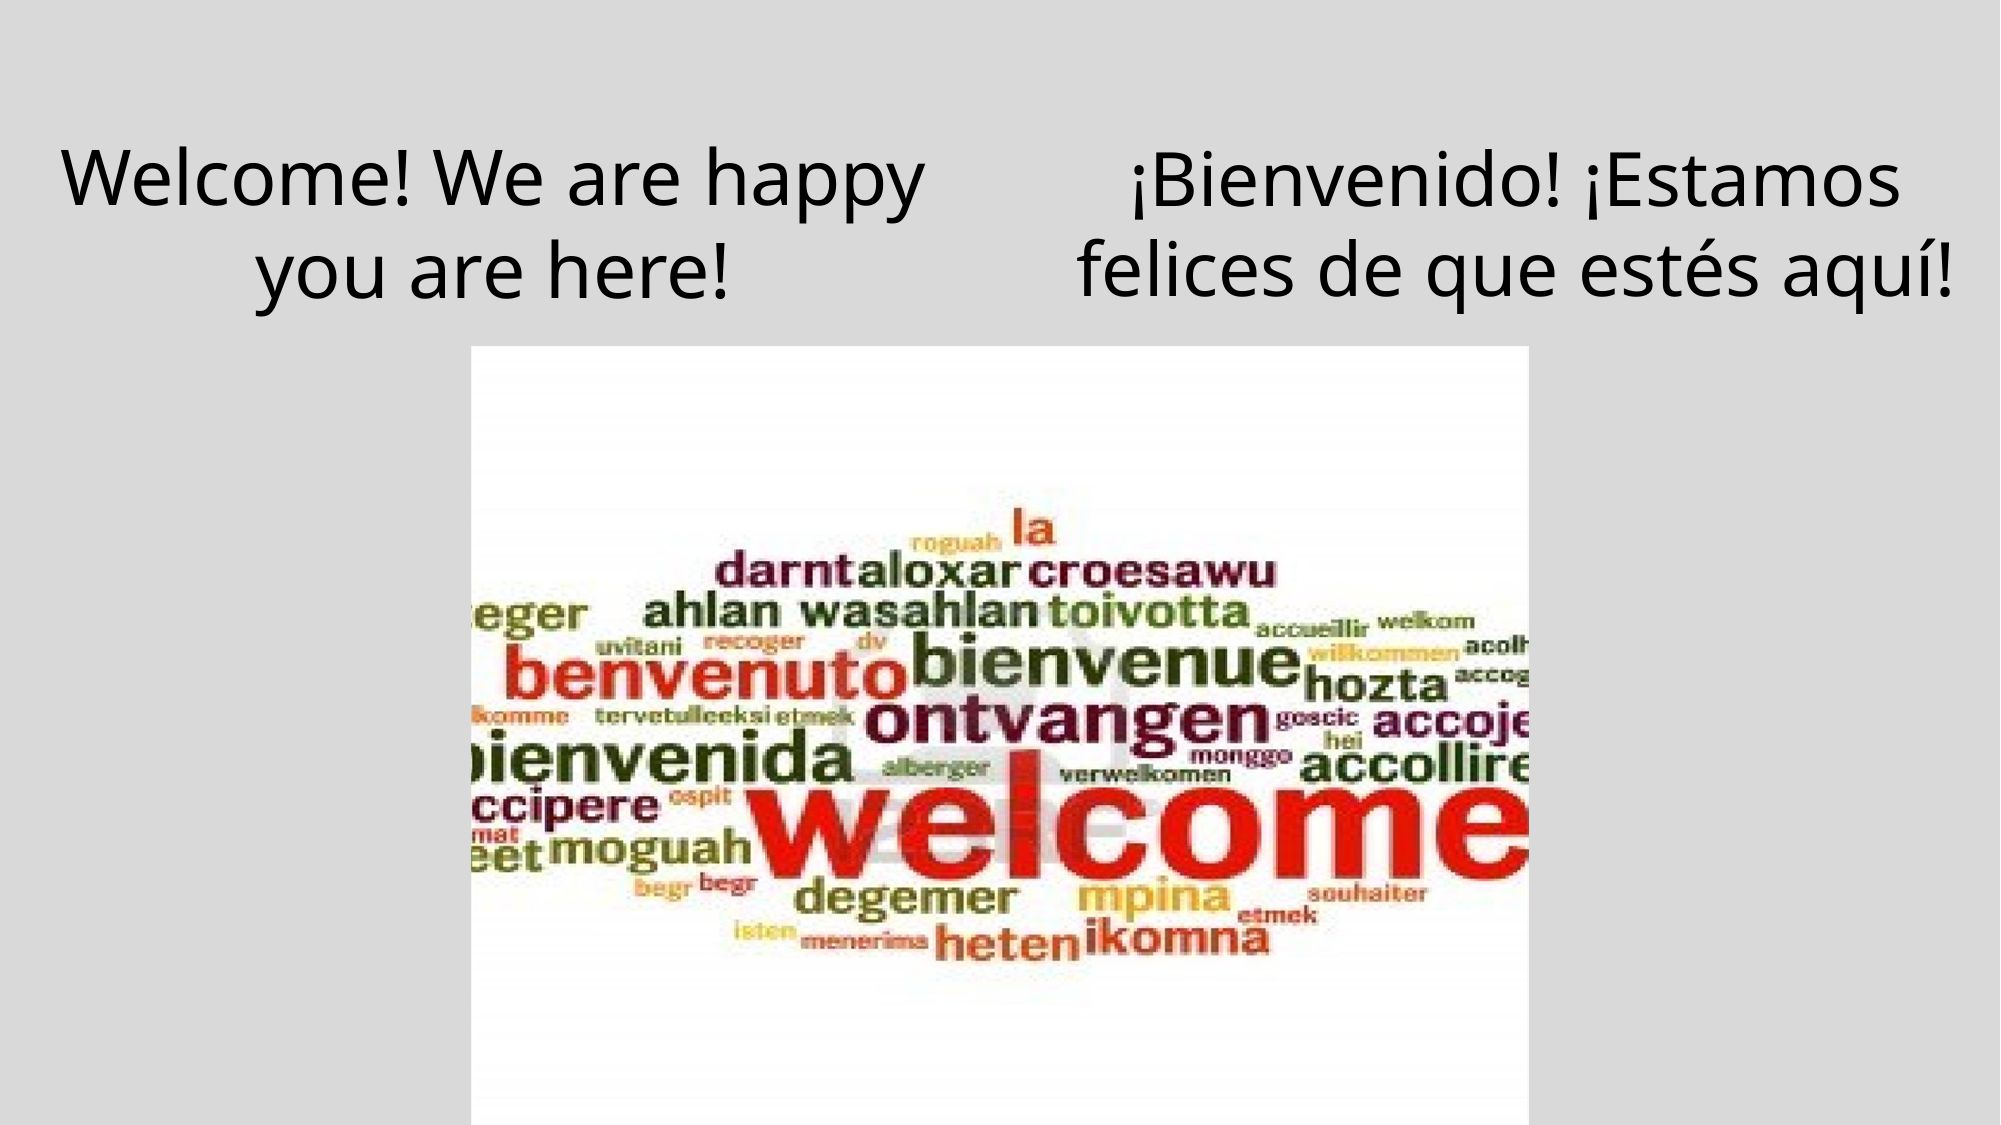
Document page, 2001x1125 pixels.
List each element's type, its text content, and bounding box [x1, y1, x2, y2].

text_box ¡Bienvenido! ¡Estamos felices de que estés aquí! [1032, 116, 2000, 327]
picture [470, 346, 1530, 1125]
text_box Welcome! We are happy you are here! [0, 113, 987, 329]
